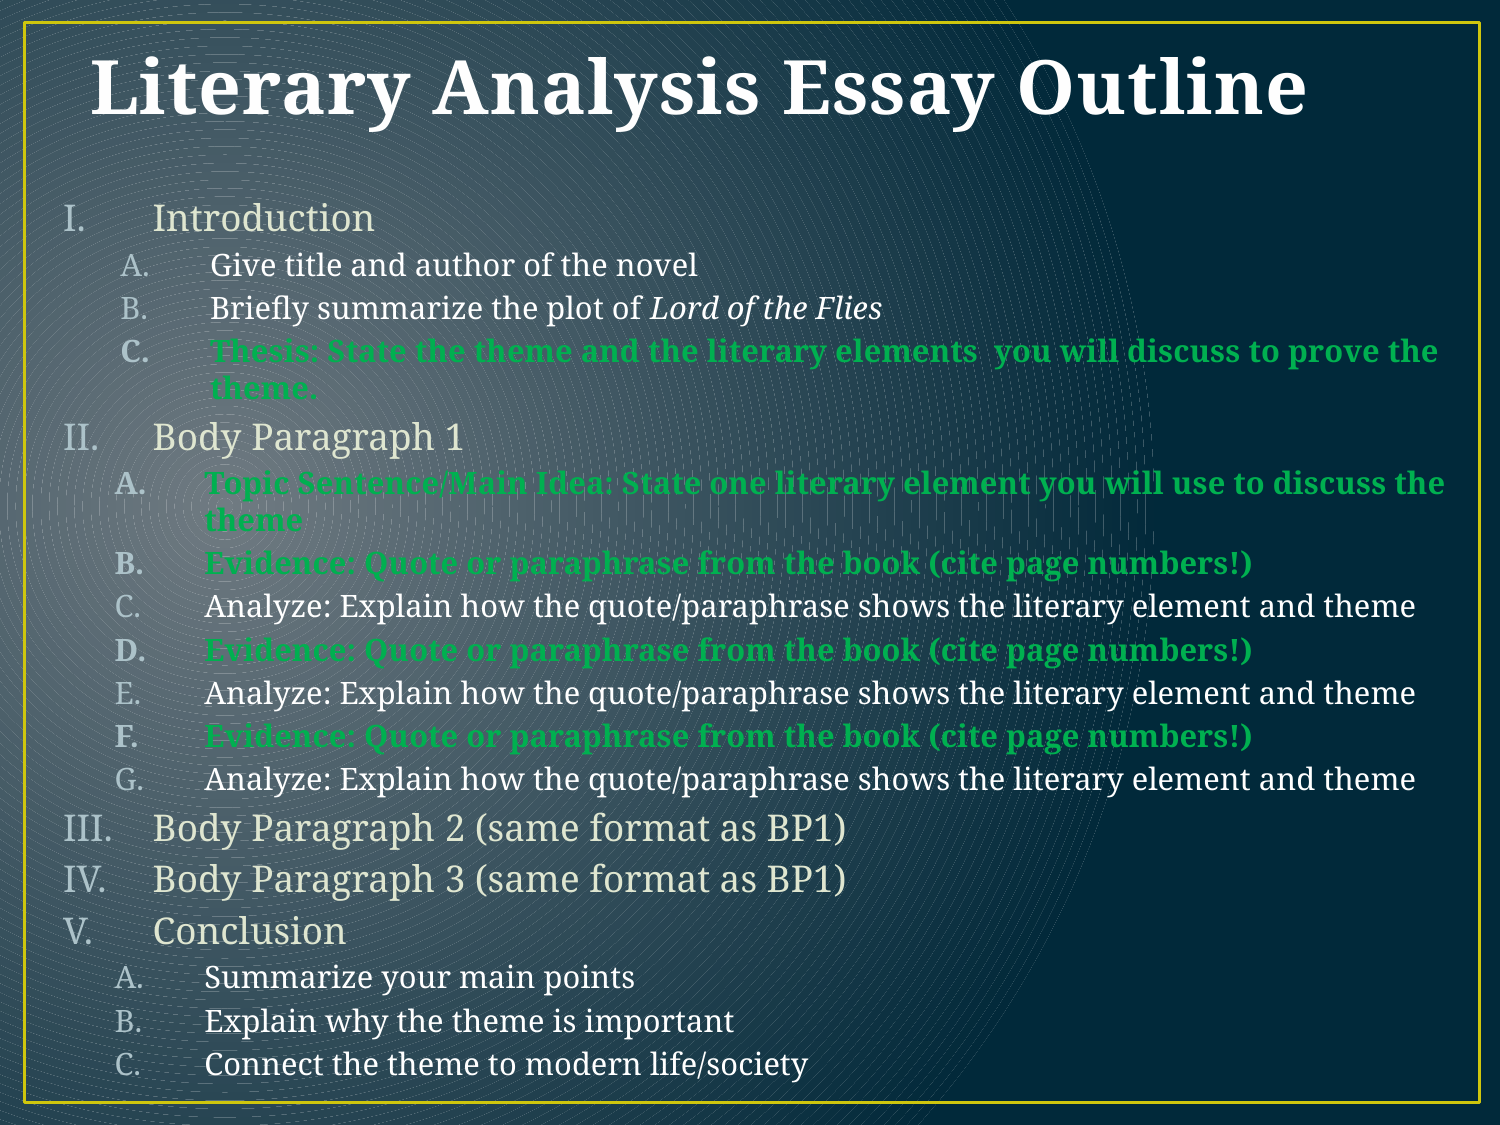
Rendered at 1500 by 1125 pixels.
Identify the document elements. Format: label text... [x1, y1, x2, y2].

list Introduction Give title and author of the novel Briefly summarize the plot of Lord of the Flies Thesis: State the theme and the literary elements you will discuss to prove the theme. Body Paragraph 1 Topic Sentence/Main Idea: State one literary element you will use to discuss the theme Evidence: Quote or paraphrase from the book (cite page numbers!) Analyze: Explain how the quote/paraphrase shows the literary element and theme Evidence: Quote or paraphrase from the book (cite page numbers!) Analyze: Explain how the quote/paraphrase shows the literary element and theme Evidence: Quote or paraphrase from the book (cite page numbers!) Analyze: Explain how the quote/paraphrase shows the literary element and theme Body Paragraph 2 (same format as BP1) Body Paragraph 3 (same format as BP1) Conclusion Summarize your main points Explain why the theme is important Connect the theme to modern life/society [37, 187, 1463, 1113]
title Literary Analysis Essay Outline [75, 0, 1425, 138]
